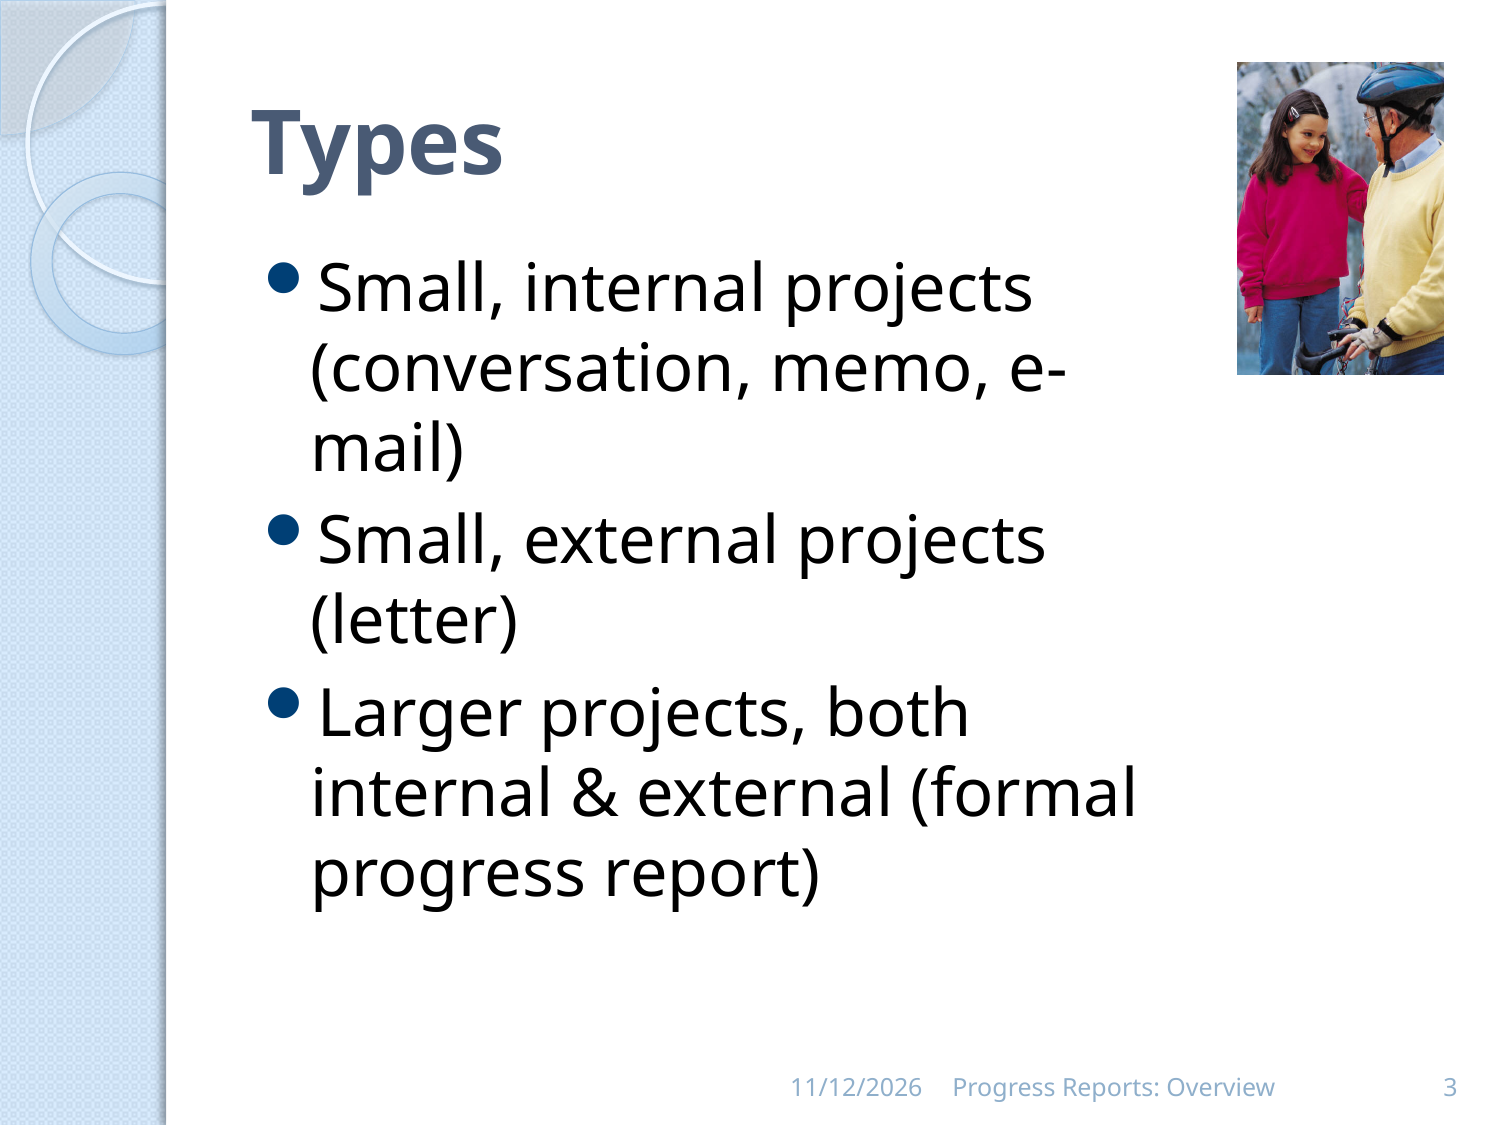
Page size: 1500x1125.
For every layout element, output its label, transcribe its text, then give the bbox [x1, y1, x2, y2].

slide_number 3 [1413, 1034, 1488, 1113]
picture [1237, 62, 1444, 376]
title Types [235, 45, 1466, 233]
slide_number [587, 1034, 937, 1113]
list Small, internal projects (conversation, memo, e-mail) Small, external projects (letter) Larger projects, both internal & external (formal progress report) [235, 237, 1225, 1025]
footer Progress Reports: Overview [937, 1034, 1413, 1113]
